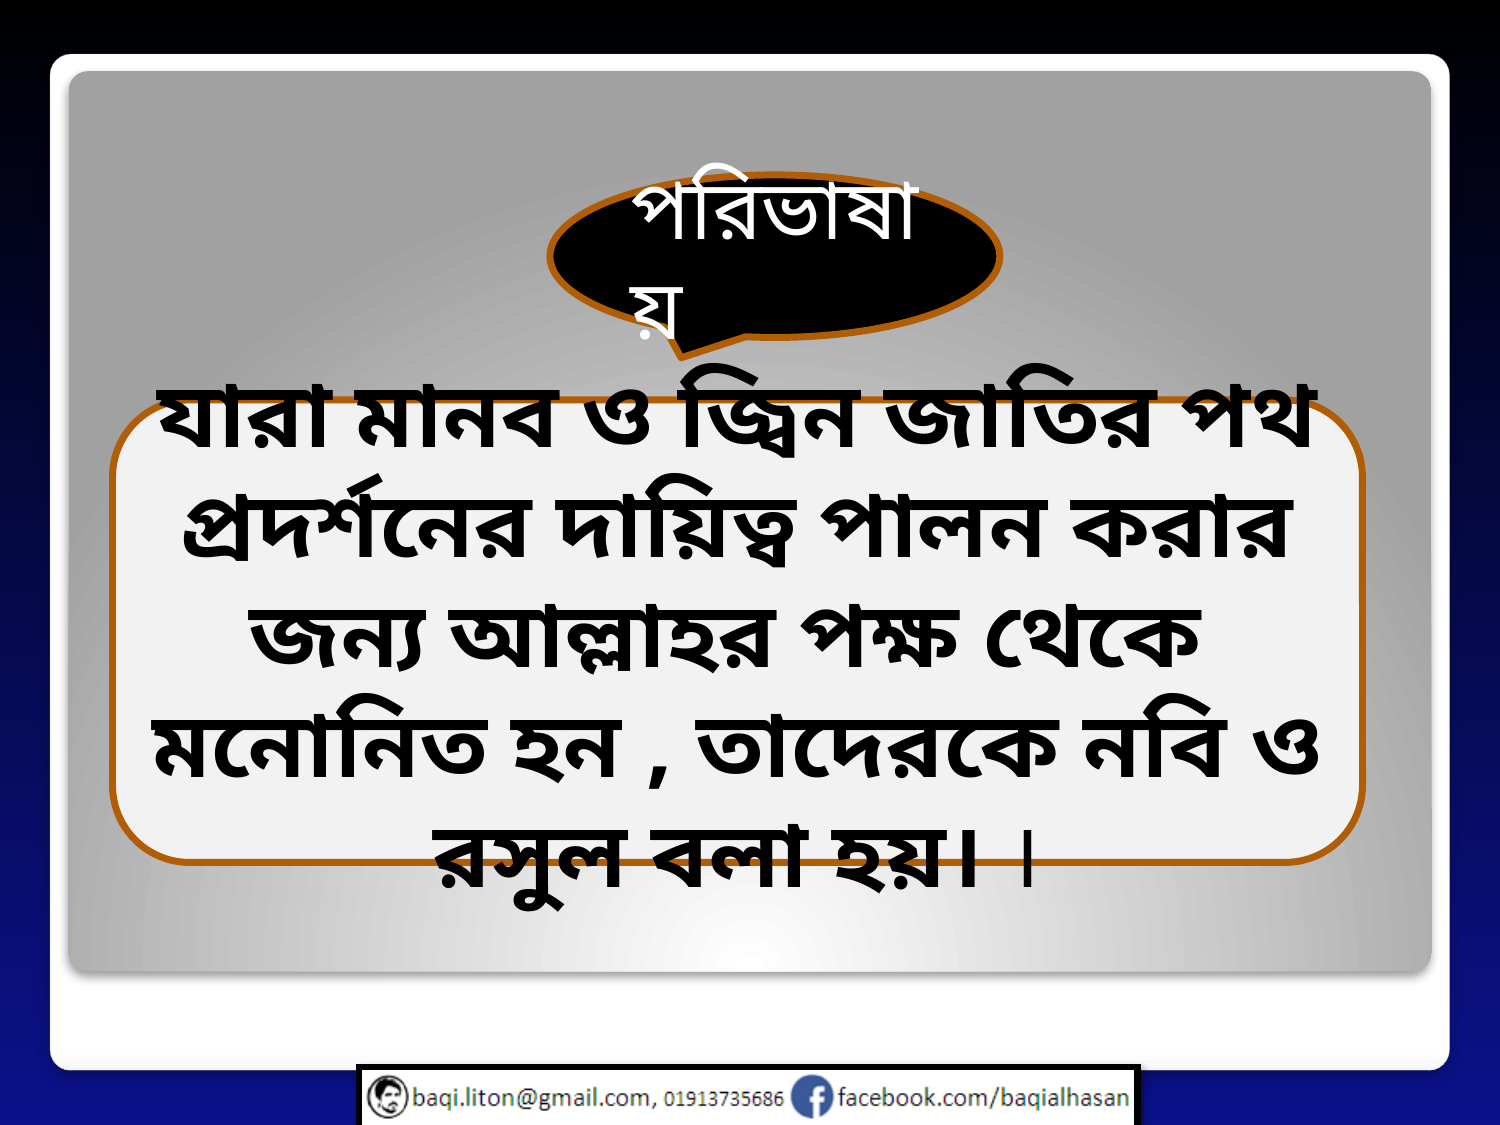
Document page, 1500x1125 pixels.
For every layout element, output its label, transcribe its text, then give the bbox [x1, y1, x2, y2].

text_box পরিভাষায় [546, 171, 1004, 362]
text_box যারা মানব ও জ্বিন জাতির পথ প্রদর্শনের দায়িত্ব পালন করার জন্য আল্লাহর পক্ষ থেকে মনোনিত হন , তাদেরকে নবি ও রসুল বলা হয়। । [109, 396, 1367, 866]
picture [362, 1070, 1134, 1125]
